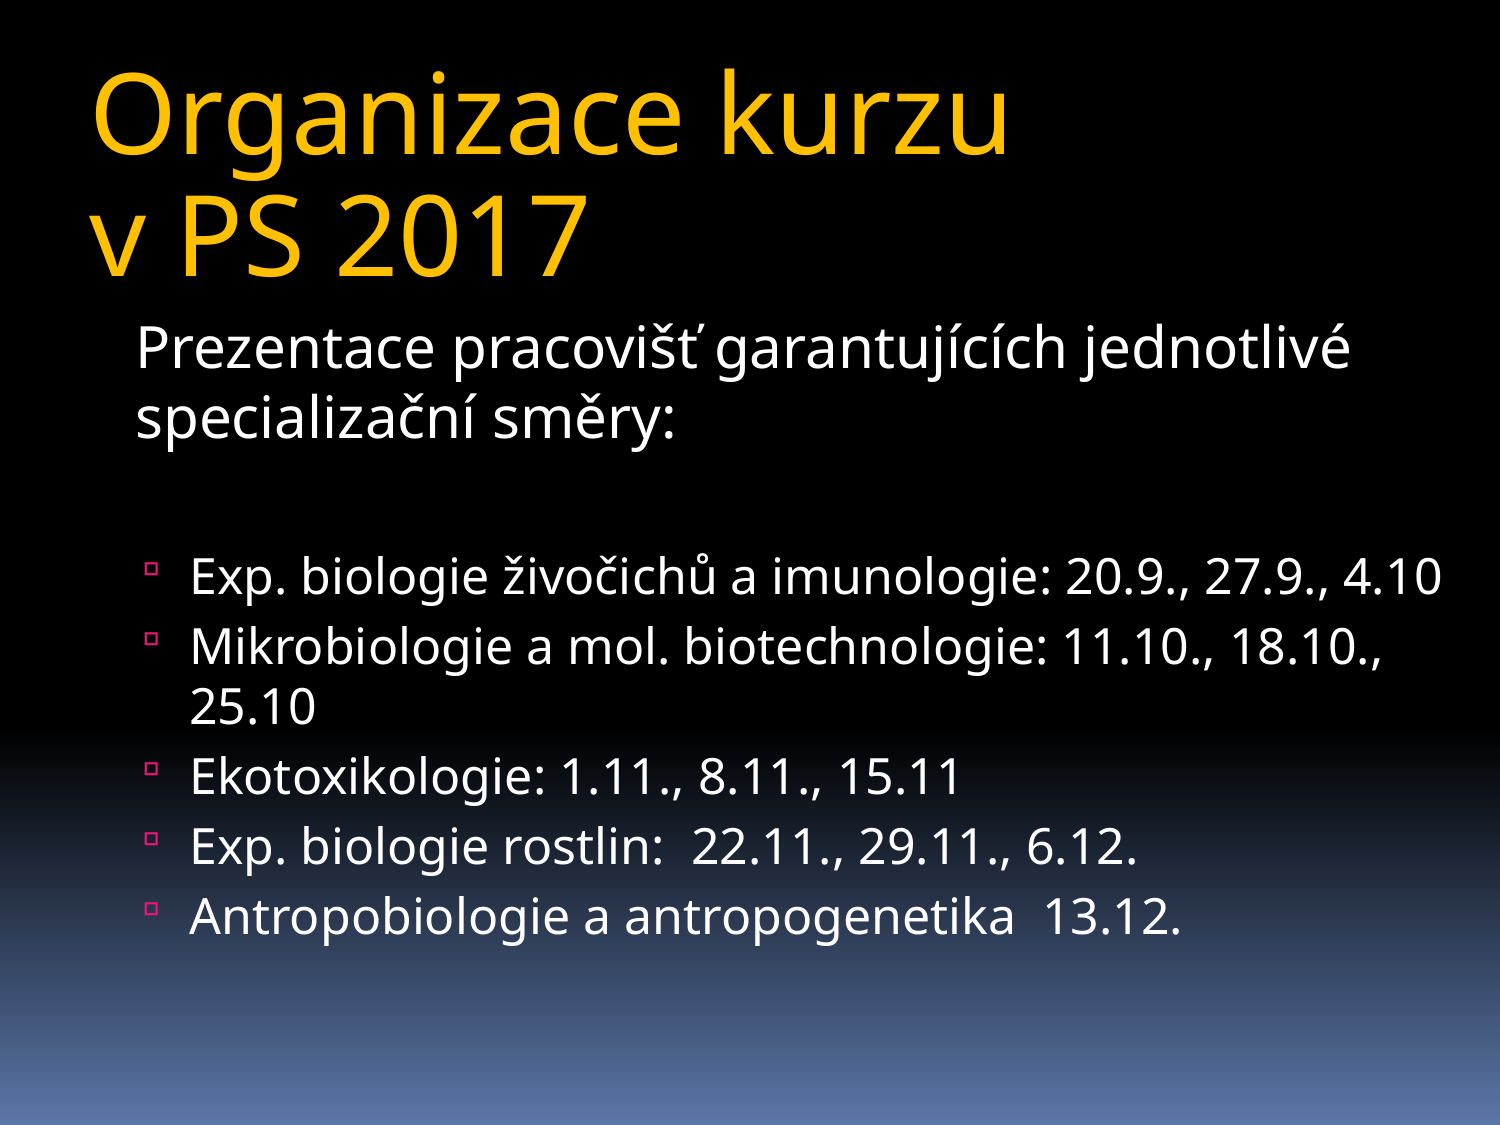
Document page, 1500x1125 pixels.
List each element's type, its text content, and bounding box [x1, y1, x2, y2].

title Organizace kurzu v PS 2017 [0, 50, 1225, 288]
list Prezentace pracovišť garantujících jednotlivé specializační směry: Exp. biologie živočichů a imunologie: 20.9., 27.9., 4.10 Mikrobiologie a mol. biotechnologie: 11.10., 18.10., 25.10 Ekotoxikologie: 1.11., 8.11., 15.11 Exp. biologie rostlin: 22.11., 29.11., 6.12. Antropobiologie a antropogenetika 13.12. [53, 302, 1500, 1053]
